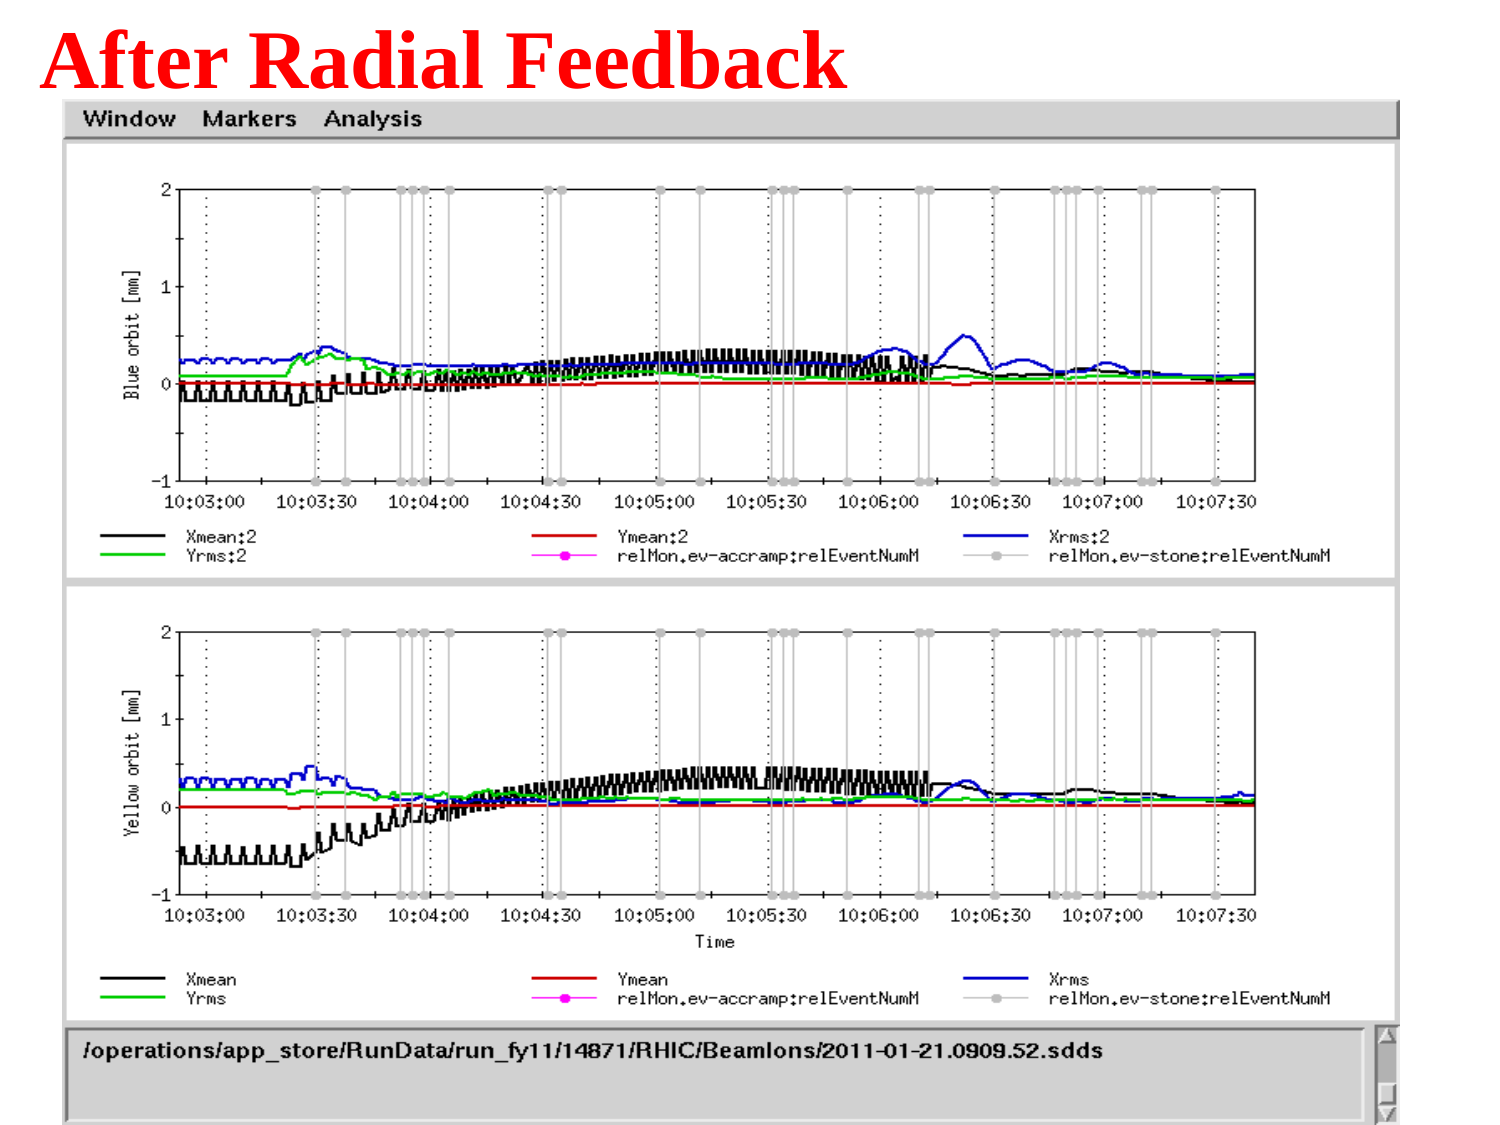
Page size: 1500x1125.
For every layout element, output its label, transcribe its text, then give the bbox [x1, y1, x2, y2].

title After Radial Feedback [24, 24, 1301, 97]
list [0, 99, 1500, 1125]
